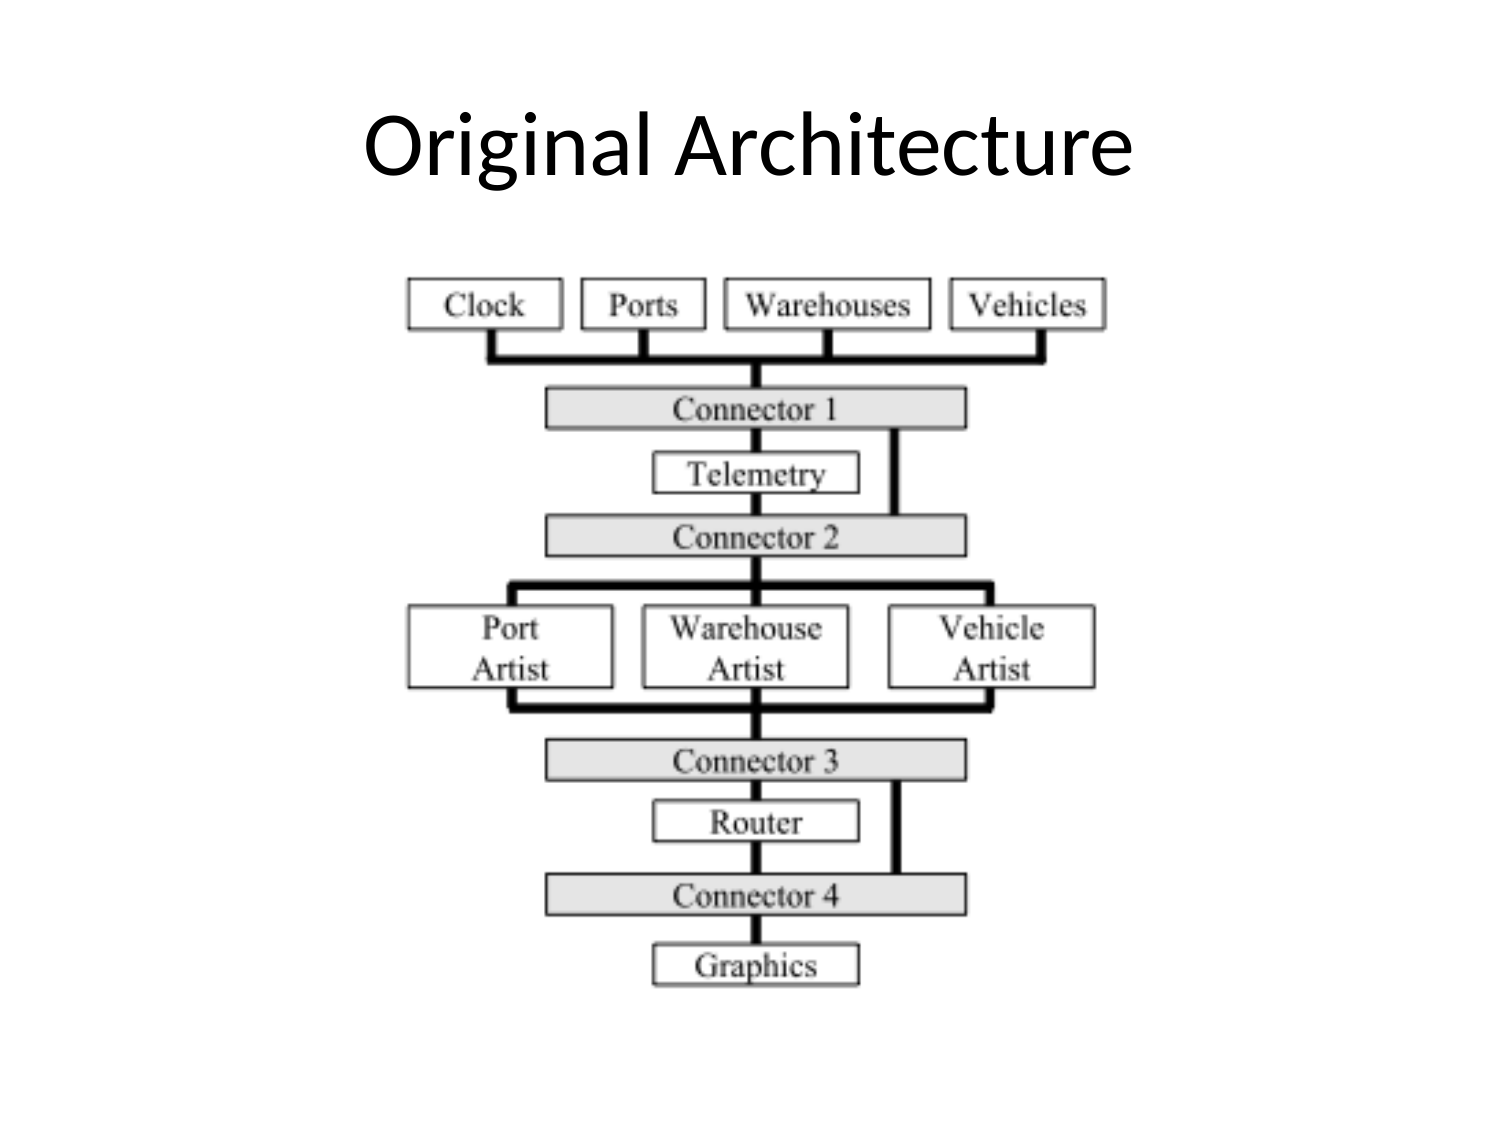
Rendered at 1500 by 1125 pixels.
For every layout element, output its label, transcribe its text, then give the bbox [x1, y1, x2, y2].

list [74, 262, 1426, 1006]
title Original Architecture [75, 45, 1425, 233]
